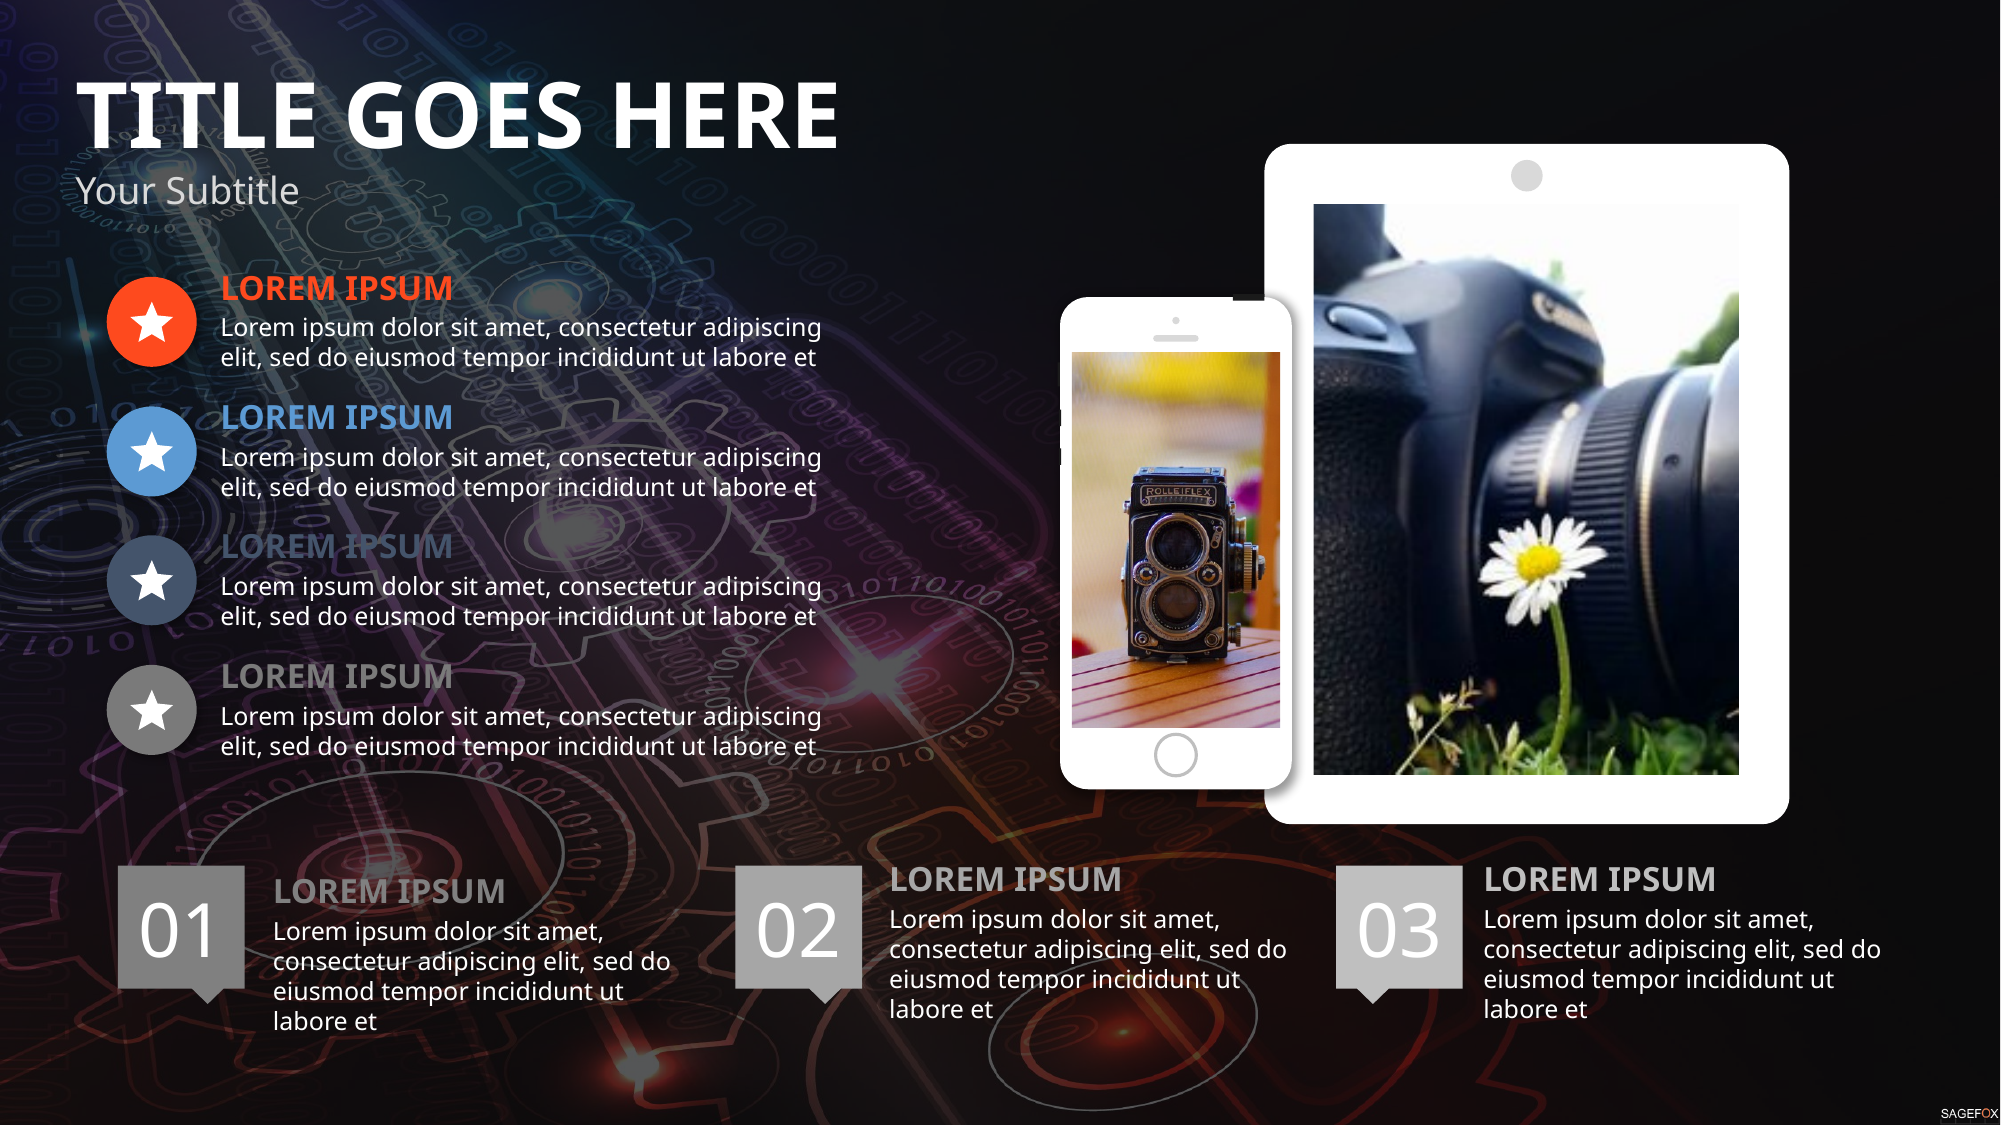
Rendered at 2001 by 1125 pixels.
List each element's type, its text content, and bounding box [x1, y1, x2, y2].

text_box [1264, 143, 1790, 825]
text_box 03 [1334, 864, 1464, 1006]
picture [1071, 352, 1281, 728]
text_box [106, 276, 197, 367]
picture [1313, 204, 1739, 775]
text_box LOREM IPSUM Lorem ipsum dolor sit amet, consectetur adipiscing elit, sed do eiusmod tempor incididunt ut labore et [210, 650, 845, 765]
text_box 01 [116, 864, 246, 1006]
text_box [1057, 294, 1292, 790]
text_box LOREM IPSUM Lorem ipsum dolor sit amet, consectetur adipiscing elit, sed do eiusmod tempor incididunt ut labore et [210, 520, 845, 636]
text_box LOREM IPSUM Lorem ipsum dolor sit amet, consectetur adipiscing elit, sed do eiusmod tempor incididunt ut labore et [879, 853, 1319, 1029]
picture [1940, 0, 2001, 1125]
text_box LOREM IPSUM Lorem ipsum dolor sit amet, consectetur adipiscing elit, sed do eiusmod tempor incididunt ut labore et [1473, 853, 1913, 1029]
text_box LOREM IPSUM Lorem ipsum dolor sit amet, consectetur adipiscing elit, sed do eiusmod tempor incididunt ut labore et [210, 391, 845, 507]
text_box 02 [734, 864, 864, 1006]
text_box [106, 664, 197, 755]
text_box TITLE GOES HERE Your Subtitle [60, 49, 1036, 220]
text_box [106, 406, 197, 497]
text_box LOREM IPSUM Lorem ipsum dolor sit amet, consectetur adipiscing elit, sed do eiusmod tempor incididunt ut labore et [262, 865, 703, 1041]
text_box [106, 535, 197, 626]
text_box LOREM IPSUM Lorem ipsum dolor sit amet, consectetur adipiscing elit, sed do eiusmod tempor incididunt ut labore et [210, 262, 845, 377]
